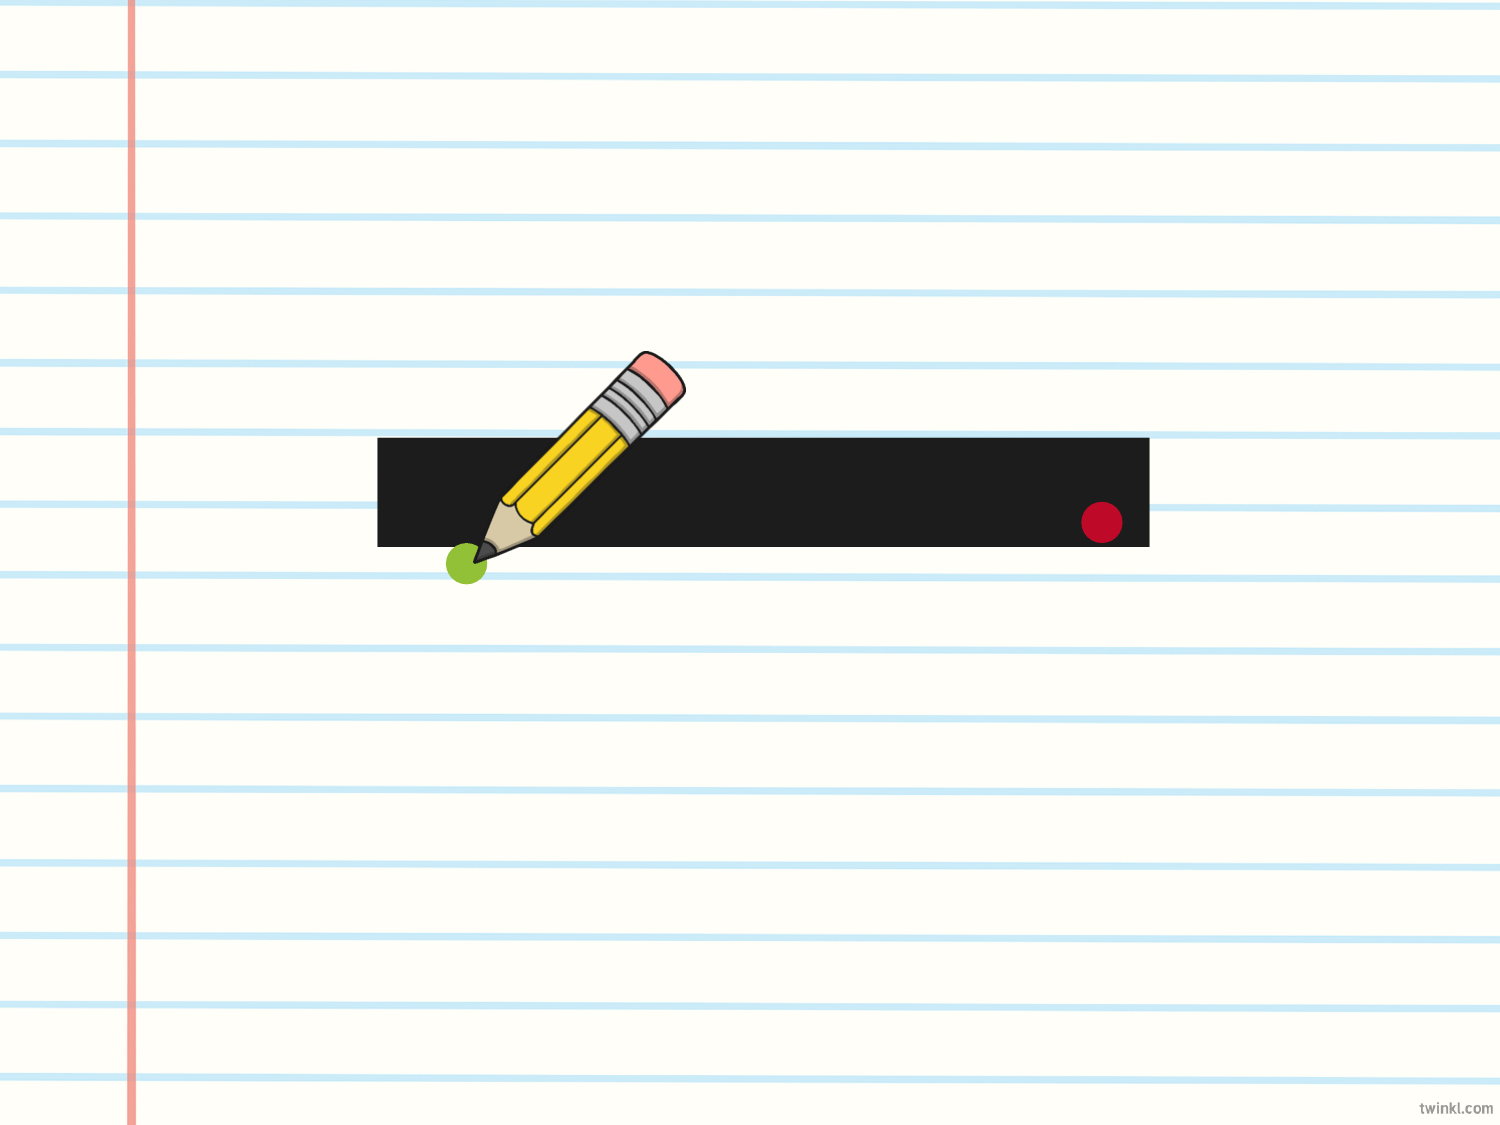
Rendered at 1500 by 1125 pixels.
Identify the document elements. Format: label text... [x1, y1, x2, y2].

text_box 一 [331, 90, 1500, 482]
text_box [1080, 500, 1124, 545]
text_box [444, 542, 489, 586]
picture [0, 0, 1500, 1125]
